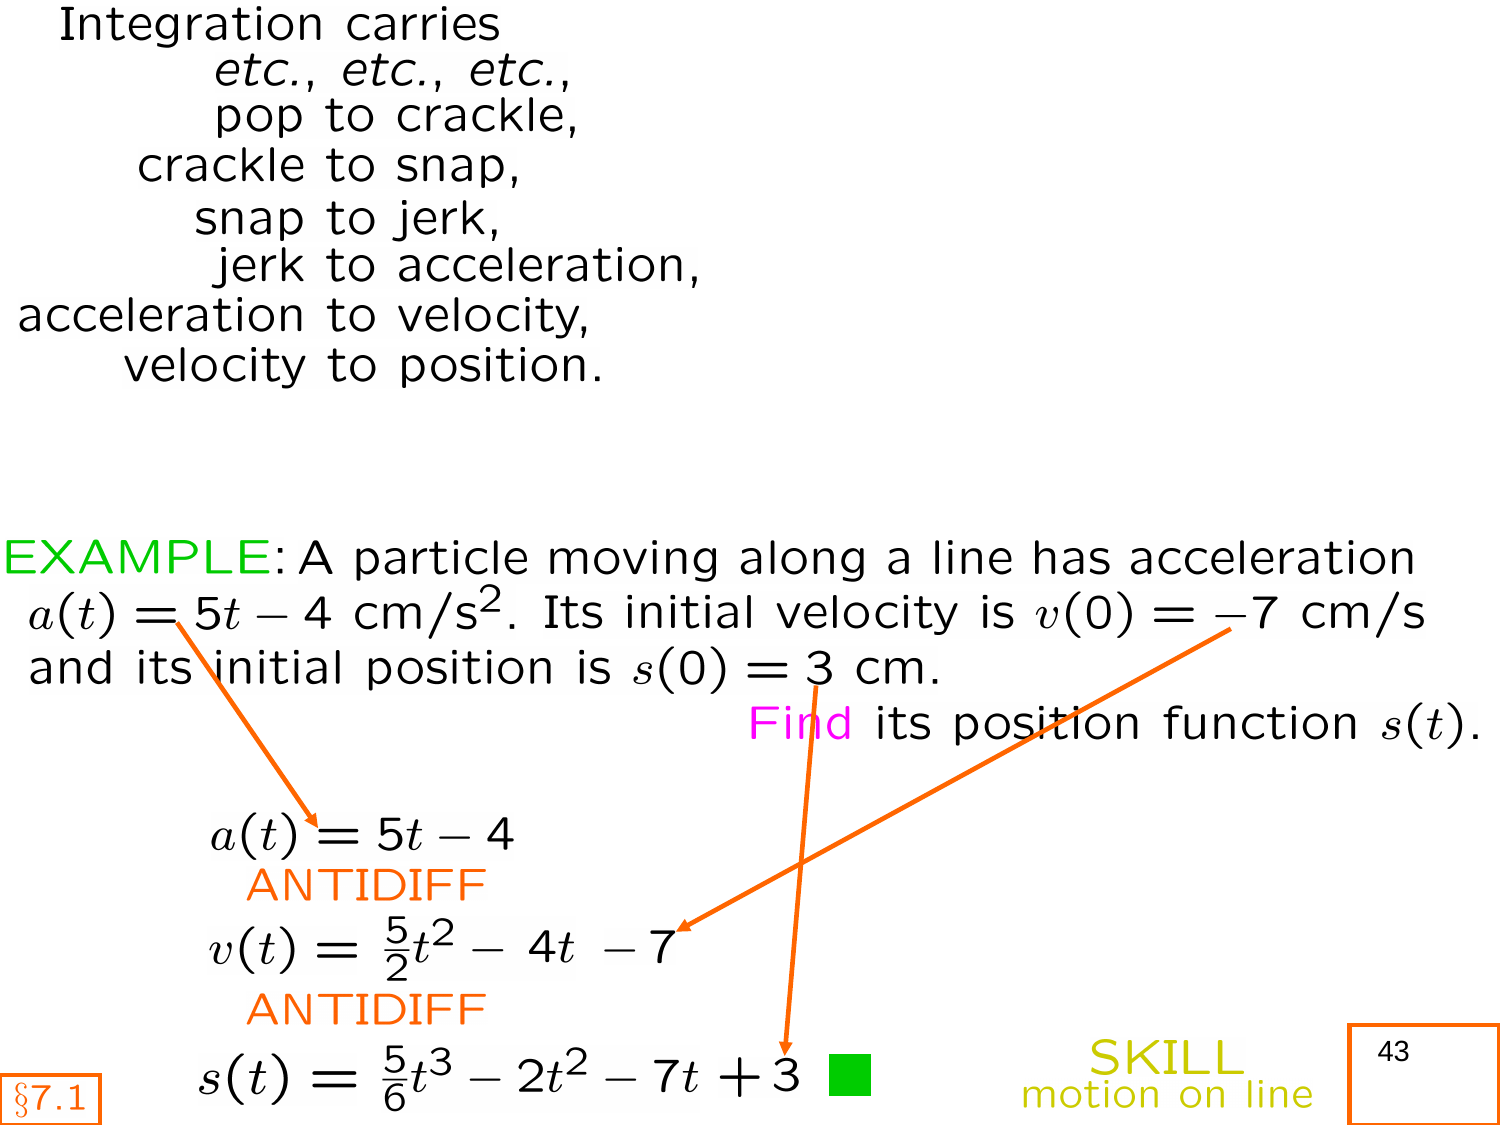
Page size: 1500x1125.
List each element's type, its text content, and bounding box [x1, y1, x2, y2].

slide_number 43 [1074, 1024, 1425, 1103]
picture [245, 991, 488, 1026]
picture [198, 1053, 357, 1107]
picture [14, 1081, 86, 1119]
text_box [675, 628, 1232, 932]
picture [718, 1056, 801, 1099]
text_box [1349, 1025, 1500, 1125]
picture [211, 812, 514, 861]
picture [207, 926, 357, 975]
picture [383, 916, 576, 982]
text_box [0, 1074, 100, 1125]
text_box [784, 685, 817, 1057]
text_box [18, 6, 698, 389]
picture [603, 928, 677, 966]
picture [29, 646, 176, 695]
text_box [831, 1055, 869, 1094]
picture [543, 590, 1426, 640]
picture [29, 540, 1413, 640]
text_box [176, 622, 319, 829]
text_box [1023, 1037, 1313, 1109]
picture [1232, 701, 1478, 751]
picture [380, 1045, 700, 1113]
picture [5, 537, 285, 574]
picture [245, 866, 488, 901]
picture [319, 646, 675, 695]
